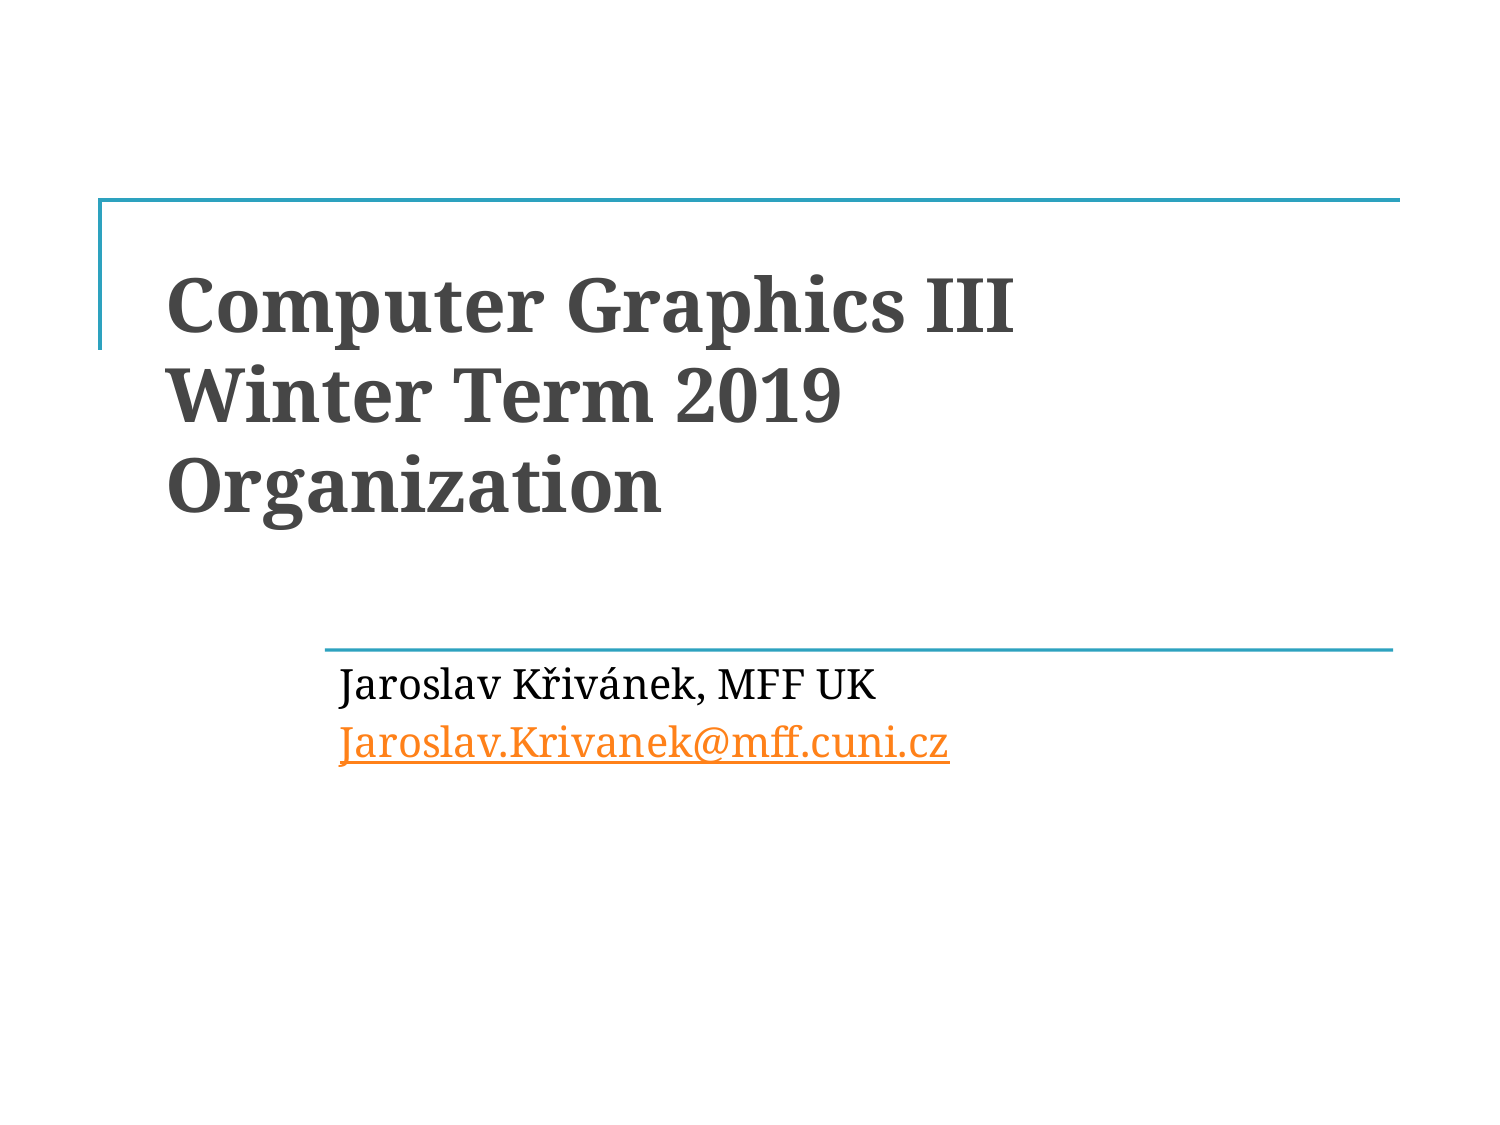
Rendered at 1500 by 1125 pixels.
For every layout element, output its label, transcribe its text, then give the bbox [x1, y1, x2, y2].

subtitle Jaroslav Křivánek, MFF UK Jaroslav.Krivanek@mff.cuni.cz [324, 649, 1401, 938]
title Computer Graphics III Winter Term 2019 Organization [149, 249, 1401, 538]
